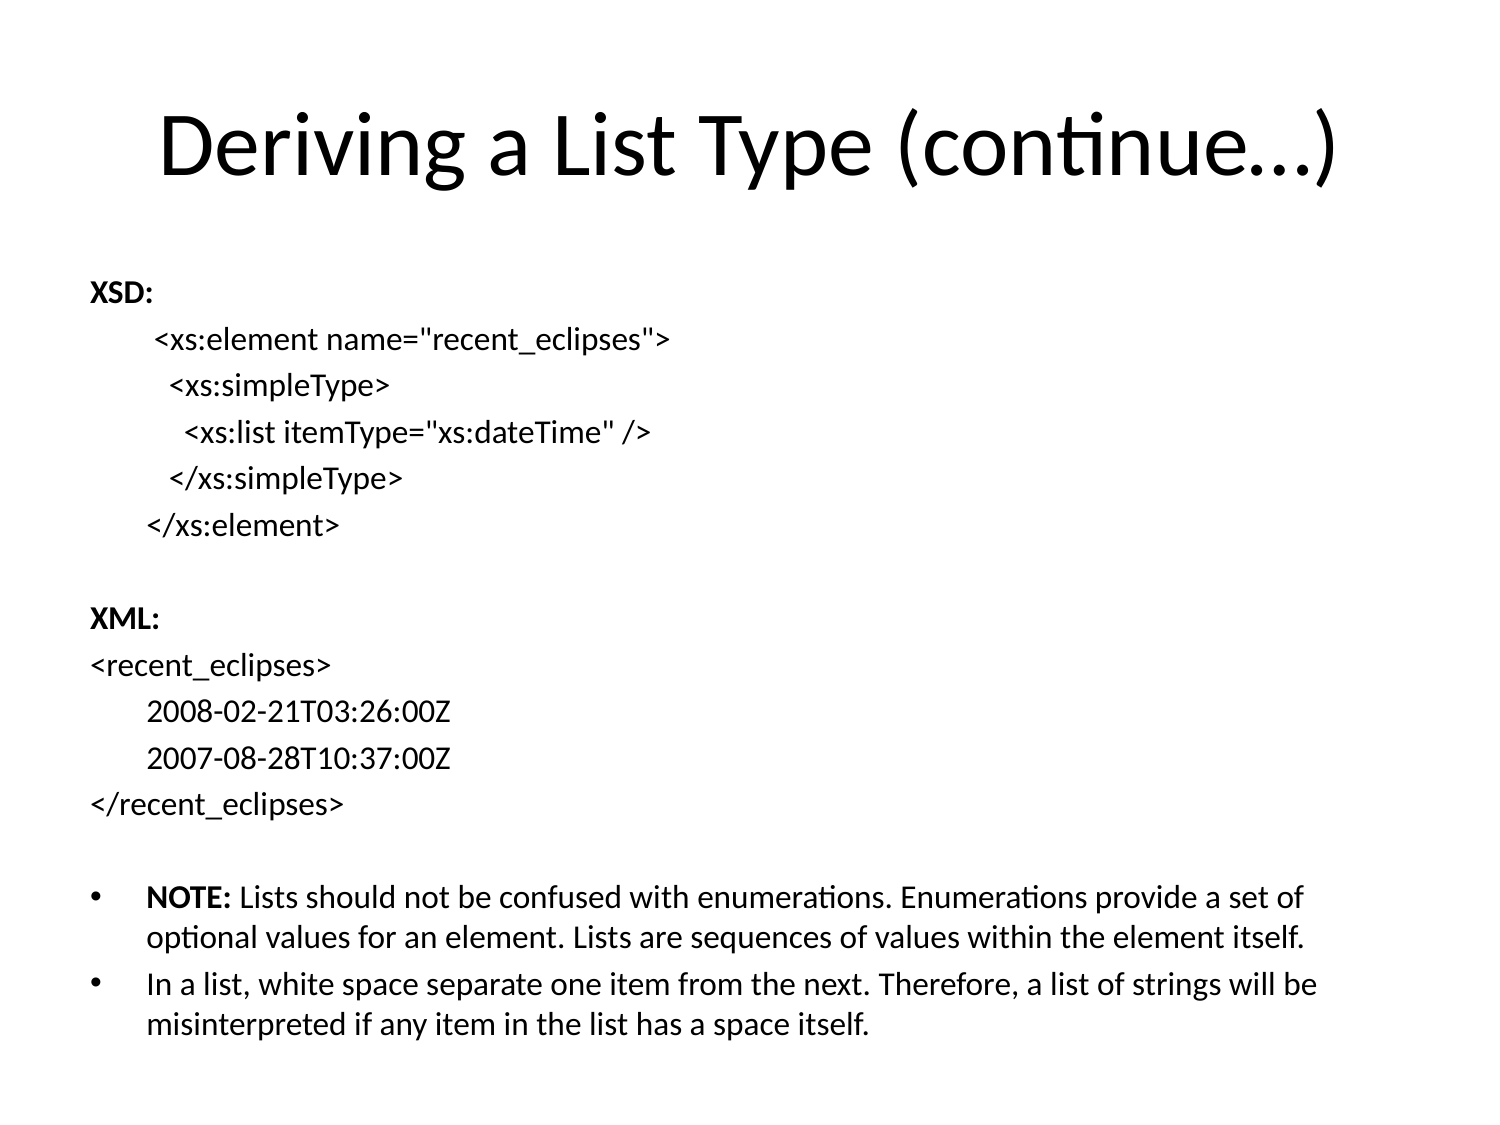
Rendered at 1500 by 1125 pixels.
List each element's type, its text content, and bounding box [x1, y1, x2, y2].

title Deriving a List Type (continue…) [75, 45, 1425, 233]
list XSD: <xs:element name="recent_eclipses"> <xs:simpleType> <xs:list itemType="xs:dateTime" /> </xs:simpleType> </xs:element> XML: <recent_eclipses> 2008-02-21T03:26:00Z 2007-08-28T10:37:00Z </recent_eclipses> NOTE: Lists should not be confused with enumerations. Enumerations provide a set of optional values for an element. Lists are sequences of values within the element itself. In a list, white space separate one item from the next. Therefore, a list of strings will be misinterpreted if any item in the list has a space itself. [75, 262, 1425, 1005]
